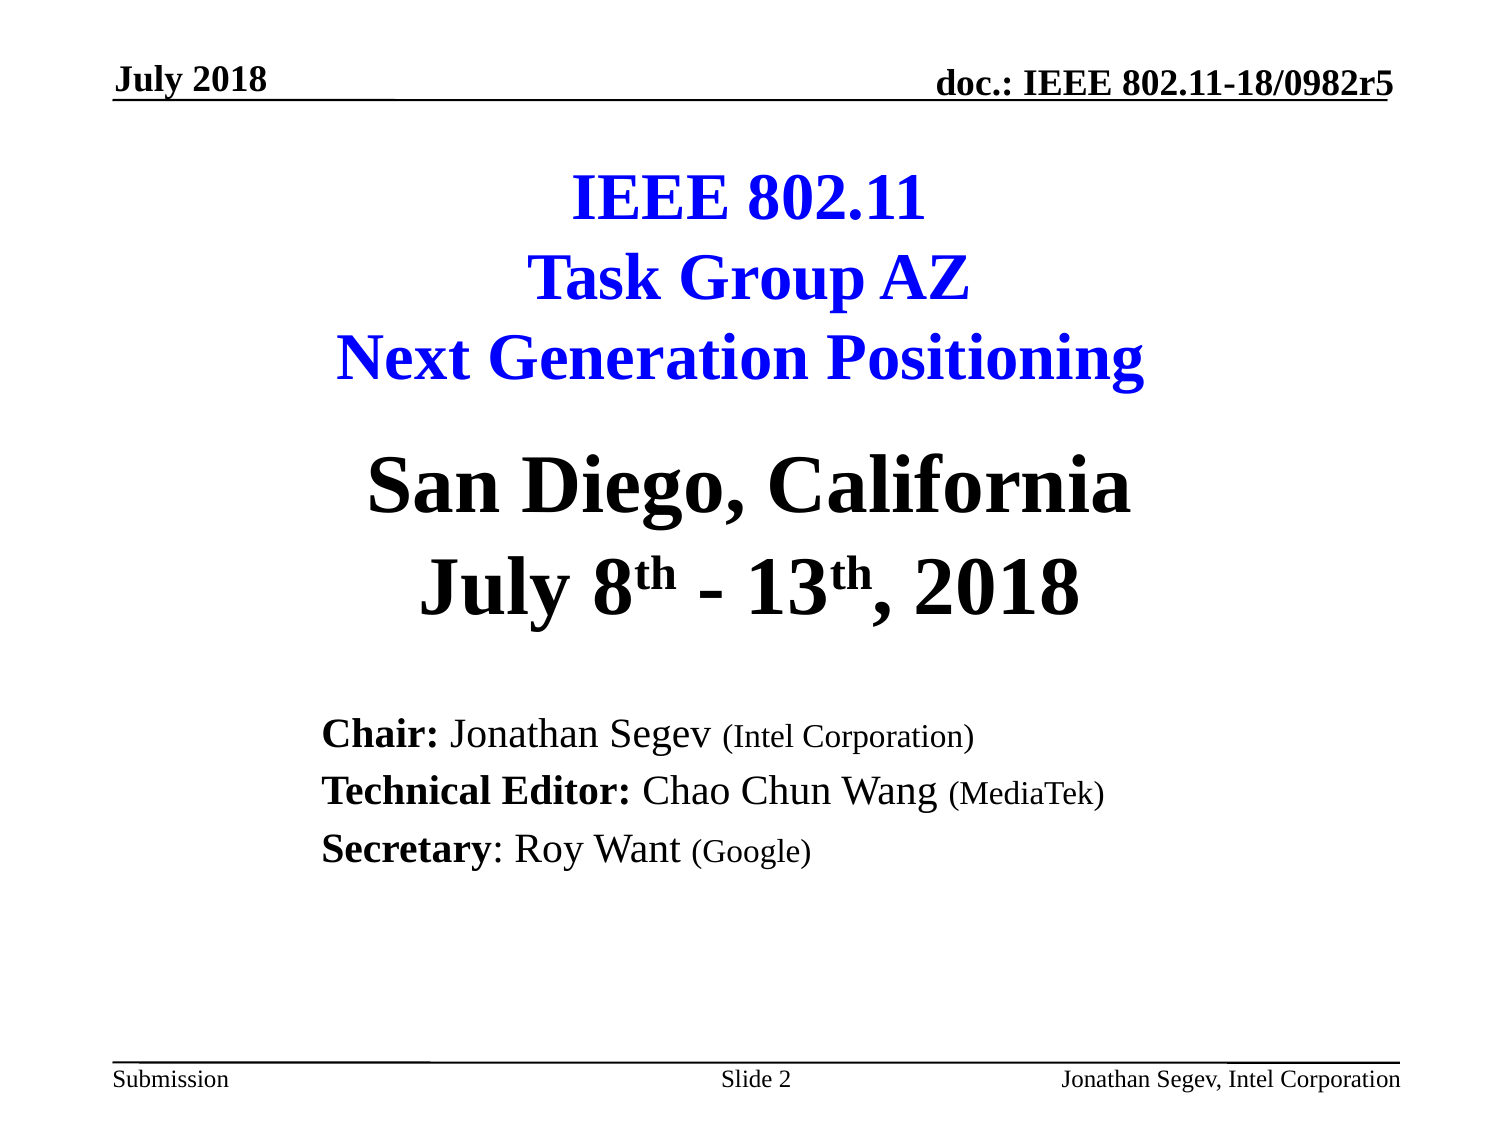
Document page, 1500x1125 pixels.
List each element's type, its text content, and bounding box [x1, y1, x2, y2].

title IEEE 802.11 Task Group AZ Next Generation Positioning [112, 112, 1388, 432]
footer Jonathan Segev, Intel Corporation [878, 1061, 1402, 1093]
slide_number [114, 54, 423, 100]
list San Diego, California July 8th - 13th, 2018 Chair: Jonathan Segev (Intel Corporation) Technical Editor: Chao Chun Wang (MediaTek) Secretary: Roy Want (Google) [112, 432, 1388, 1000]
slide_number Slide 2 [712, 1061, 800, 1123]
